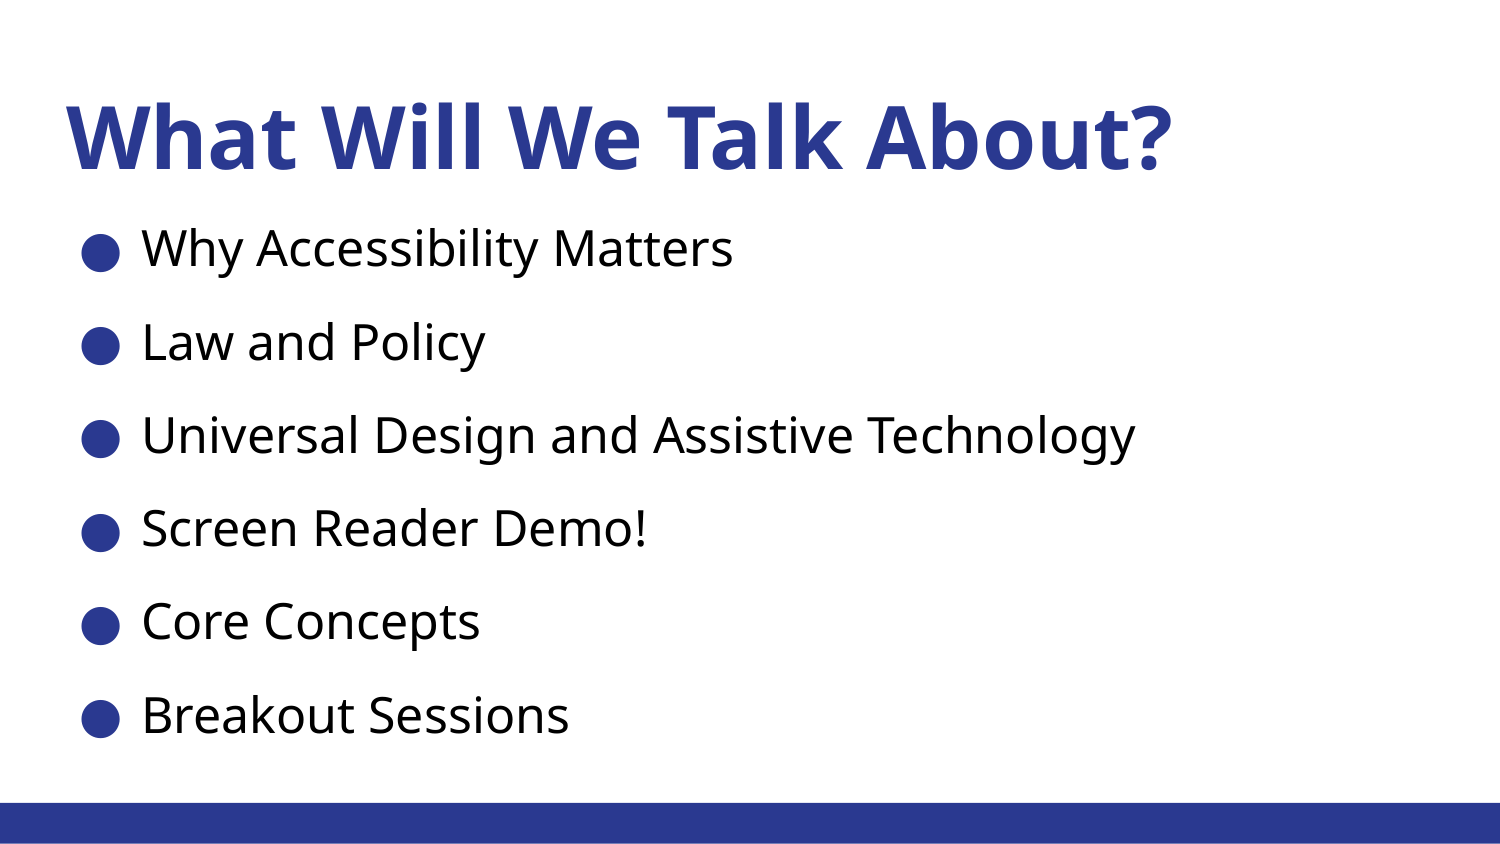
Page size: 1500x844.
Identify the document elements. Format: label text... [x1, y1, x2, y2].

title What Will We Talk About? [51, 67, 1449, 167]
list Why Accessibility Matters Law and Policy Universal Design and Assistive Technology Screen Reader Demo! Core Concepts Breakout Sessions [51, 201, 1449, 750]
